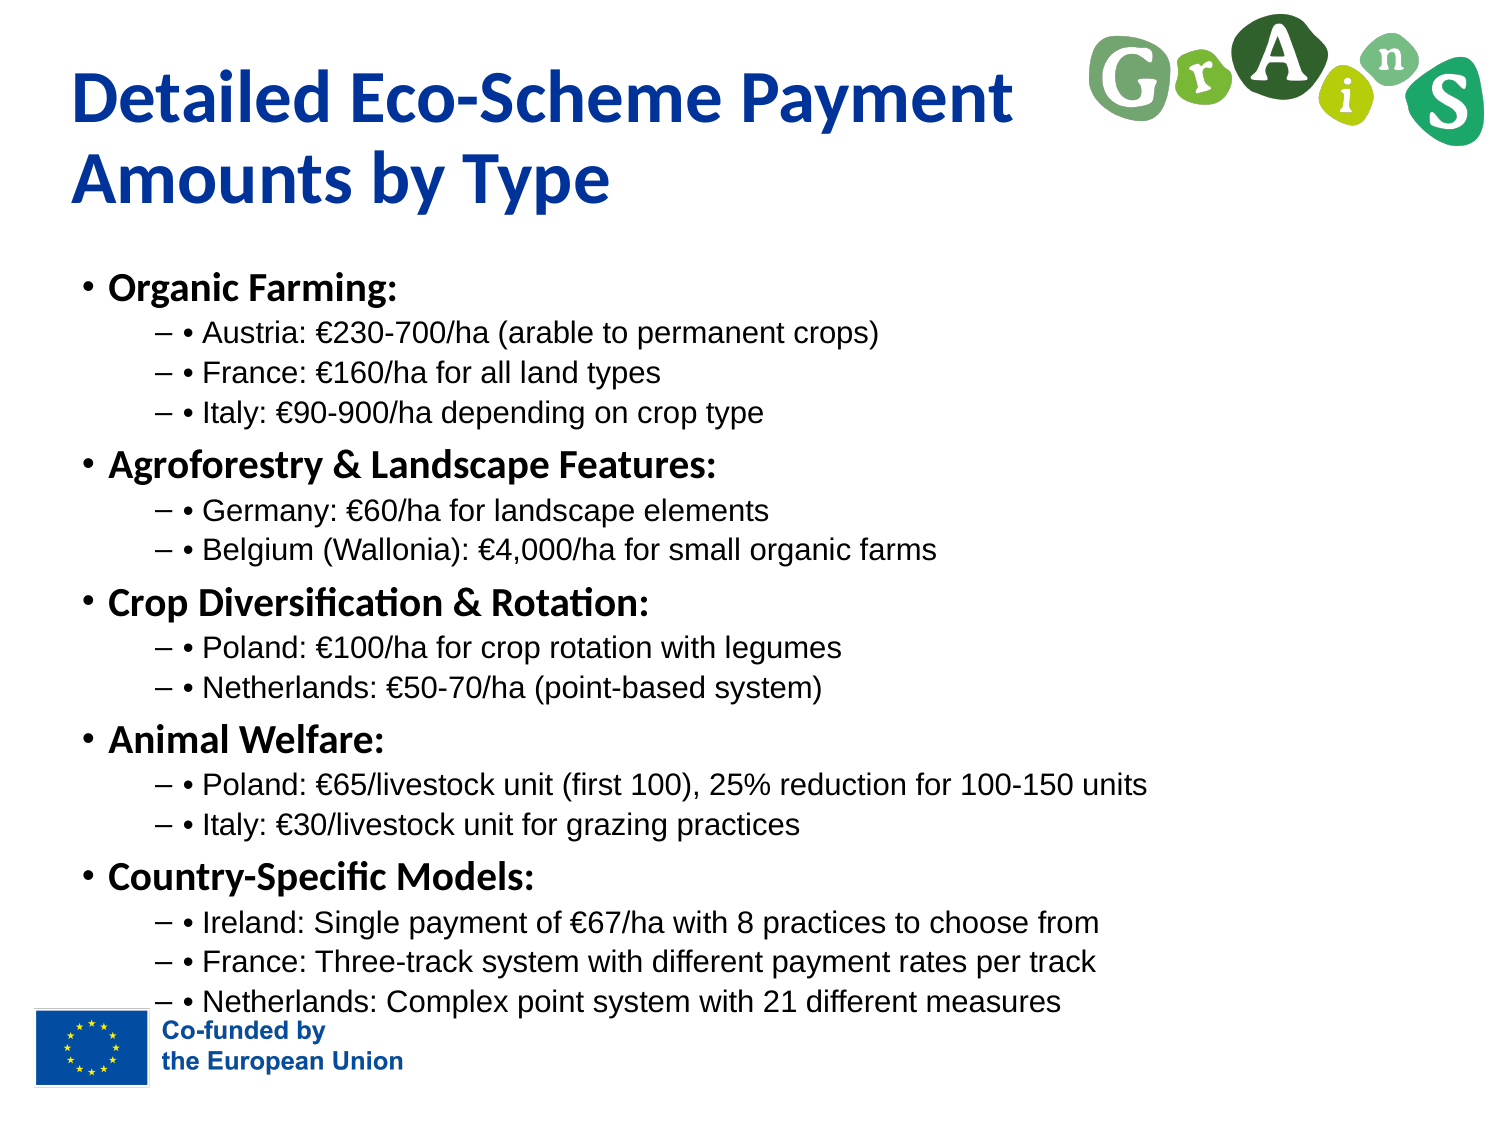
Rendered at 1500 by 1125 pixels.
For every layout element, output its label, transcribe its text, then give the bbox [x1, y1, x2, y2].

picture [31, 1006, 431, 1090]
picture [1089, 14, 1484, 146]
list Organic Farming: • Austria: €230-700/ha (arable to permanent crops) • France: €160/ha for all land types • Italy: €90-900/ha depending on crop type Agroforestry & Landscape Features: • Germany: €60/ha for landscape elements • Belgium (Wallonia): €4,000/ha for small organic farms Crop Diversification & Rotation: • Poland: €100/ha for crop rotation with legumes • Netherlands: €50-70/ha (point-based system) Animal Welfare: • Poland: €65/livestock unit (first 100), 25% reduction for 100-150 units • Italy: €30/livestock unit for grazing practices Country-Specific Models: • Ireland: Single payment of €67/ha with 8 practices to choose from • France: Three-track system with different payment rates per track • Netherlands: Complex point system with 21 different measures [56, 202, 1287, 1035]
title Detailed Eco-Scheme Payment Amounts by Type [56, 45, 1069, 202]
